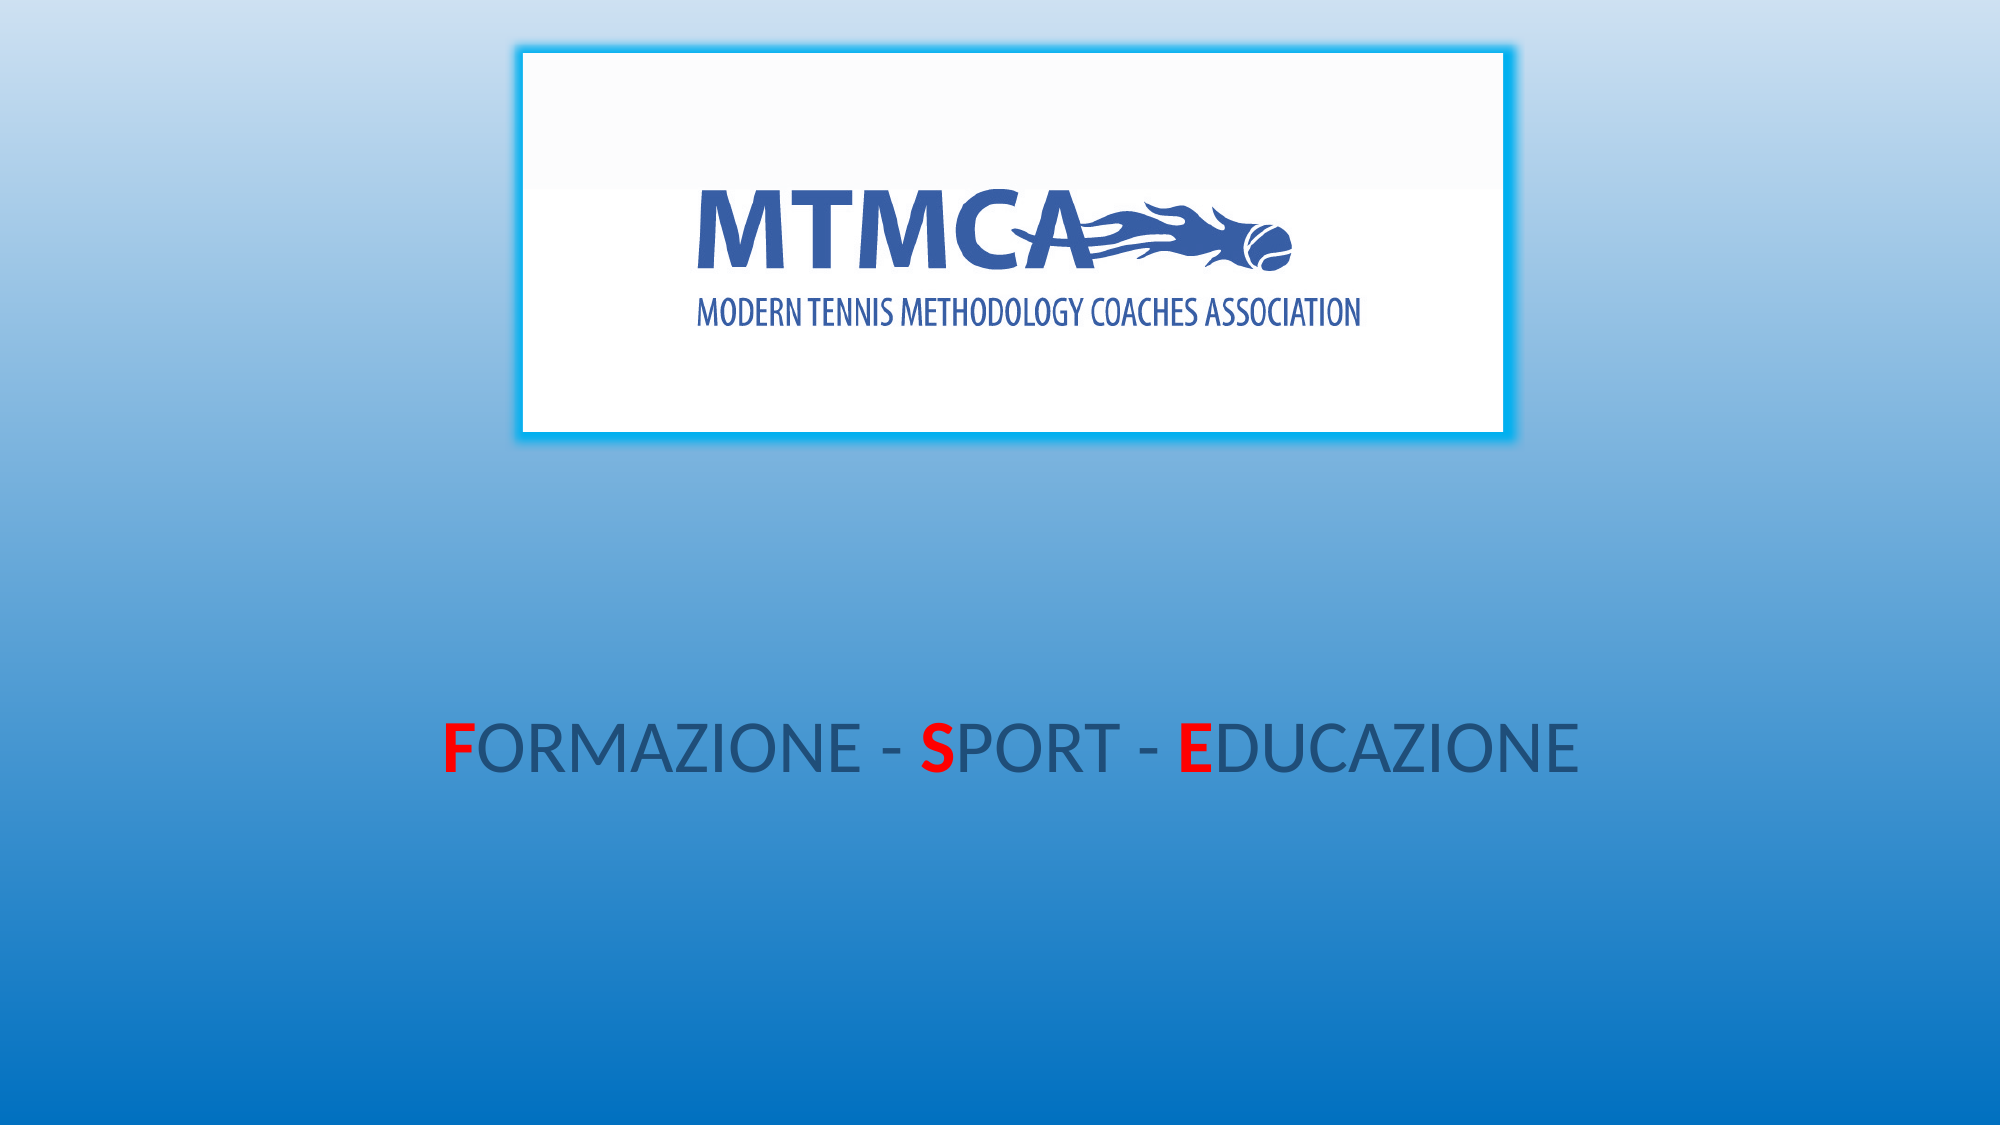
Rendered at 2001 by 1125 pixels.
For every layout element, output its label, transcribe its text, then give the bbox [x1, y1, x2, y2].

text_box FORMAZIONE - SPORT - EDUCAZIONE [186, 690, 1853, 795]
picture [522, 53, 1503, 431]
